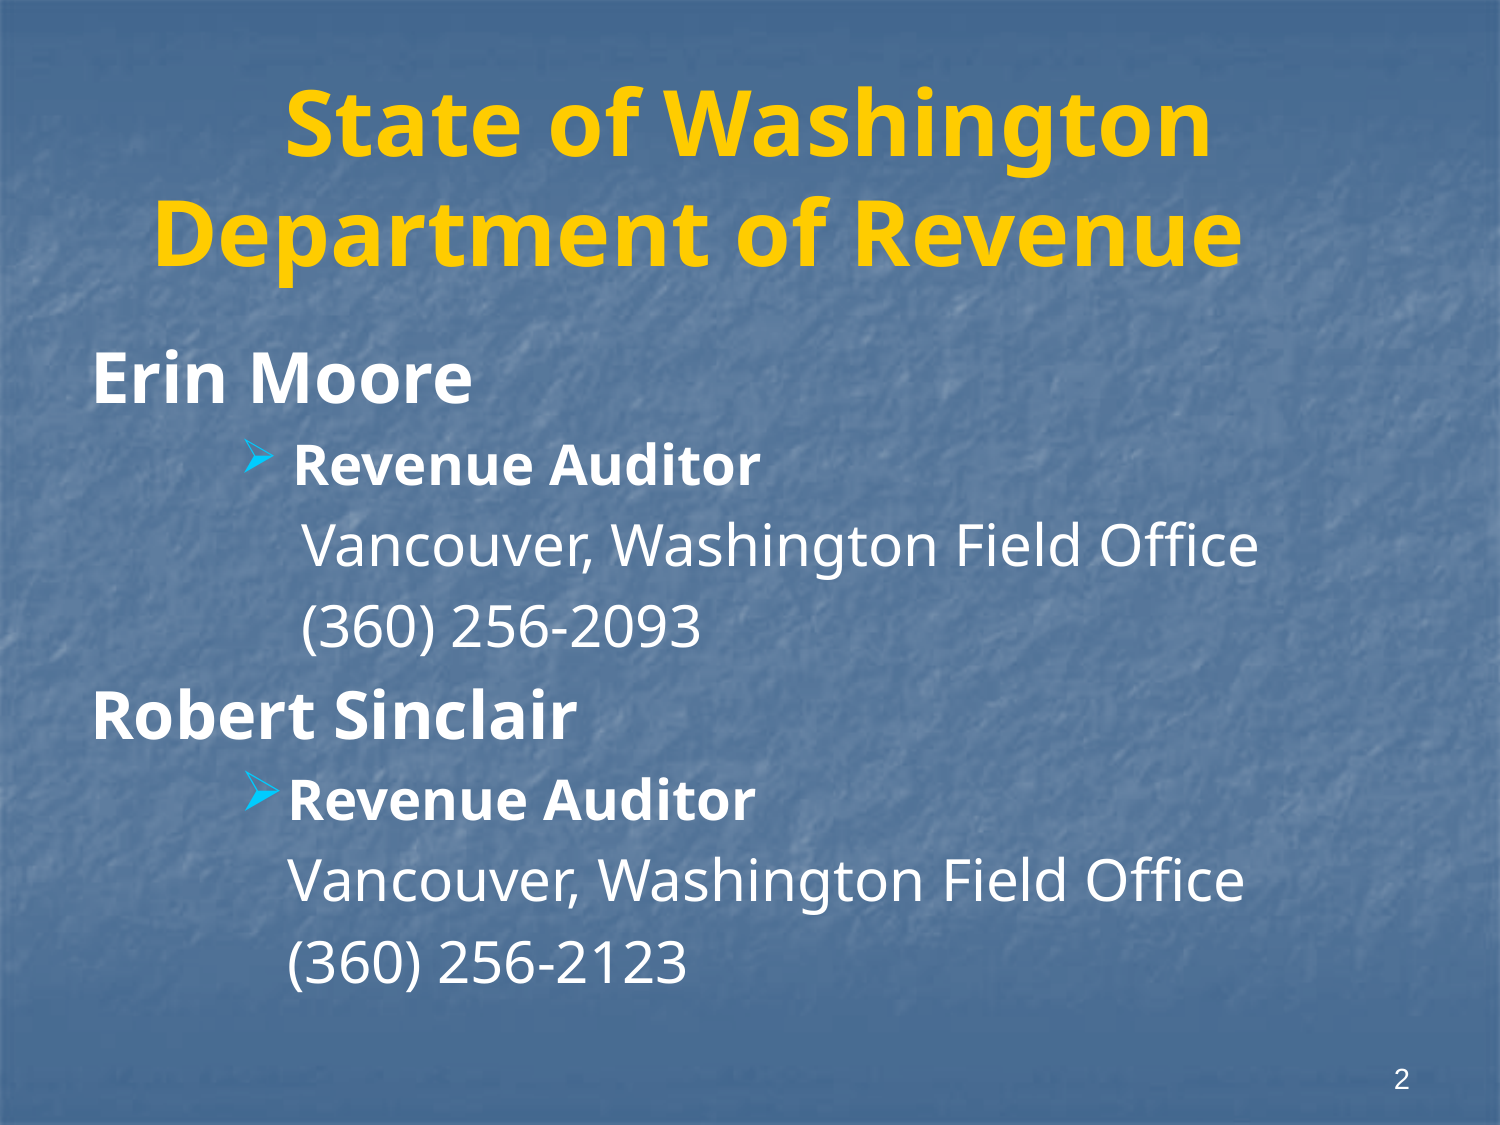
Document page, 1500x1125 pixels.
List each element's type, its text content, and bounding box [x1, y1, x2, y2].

list Erin Moore Revenue Auditor Vancouver, Washington Field Office (360) 256-2093 Robert Sinclair Revenue Auditor Vancouver, Washington Field Office (360) 256-2123 [74, 324, 1426, 1001]
slide_number 2 [1074, 1024, 1426, 1103]
title State of Washington Department of Revenue [74, 62, 1426, 288]
